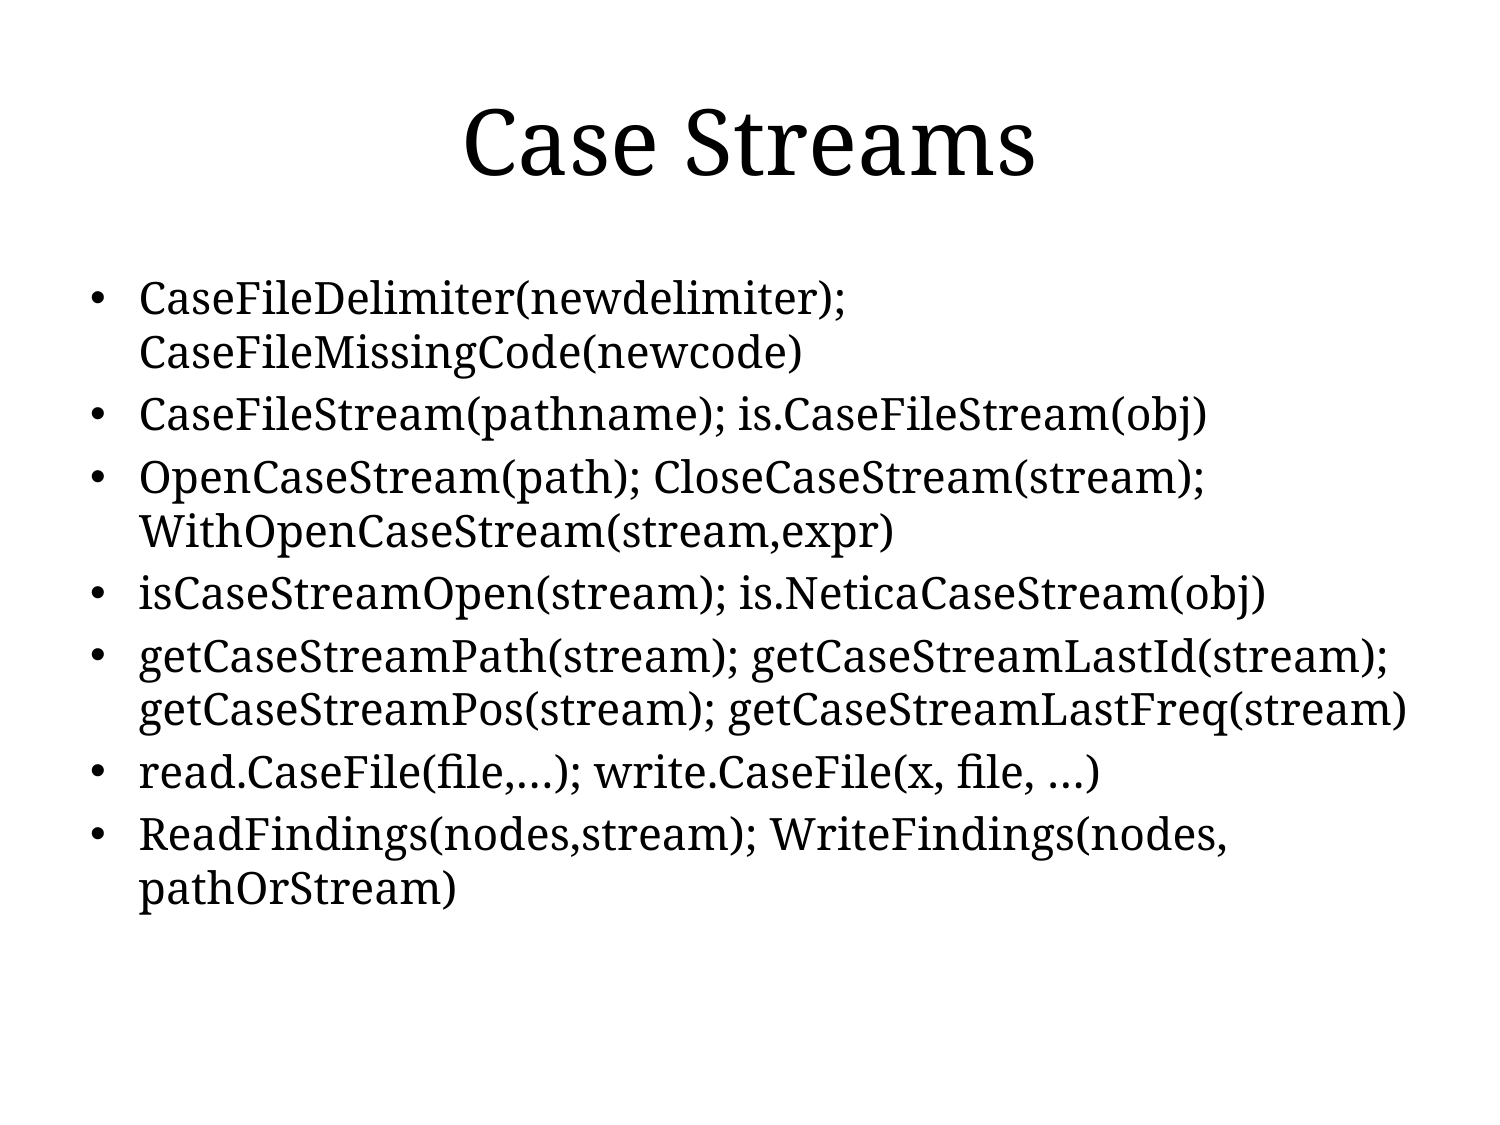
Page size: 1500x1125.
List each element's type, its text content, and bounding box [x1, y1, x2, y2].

list CaseFileDelimiter(newdelimiter); CaseFileMissingCode(newcode) CaseFileStream(pathname); is.CaseFileStream(obj) OpenCaseStream(path); CloseCaseStream(stream); WithOpenCaseStream(stream,expr) isCaseStreamOpen(stream); is.NeticaCaseStream(obj) getCaseStreamPath(stream); getCaseStreamLastId(stream); getCaseStreamPos(stream); getCaseStreamLastFreq(stream) read.CaseFile(file,…); write.CaseFile(x, file, …) ReadFindings(nodes,stream); WriteFindings(nodes, pathOrStream) [75, 262, 1425, 1005]
title Case Streams [75, 45, 1425, 233]
